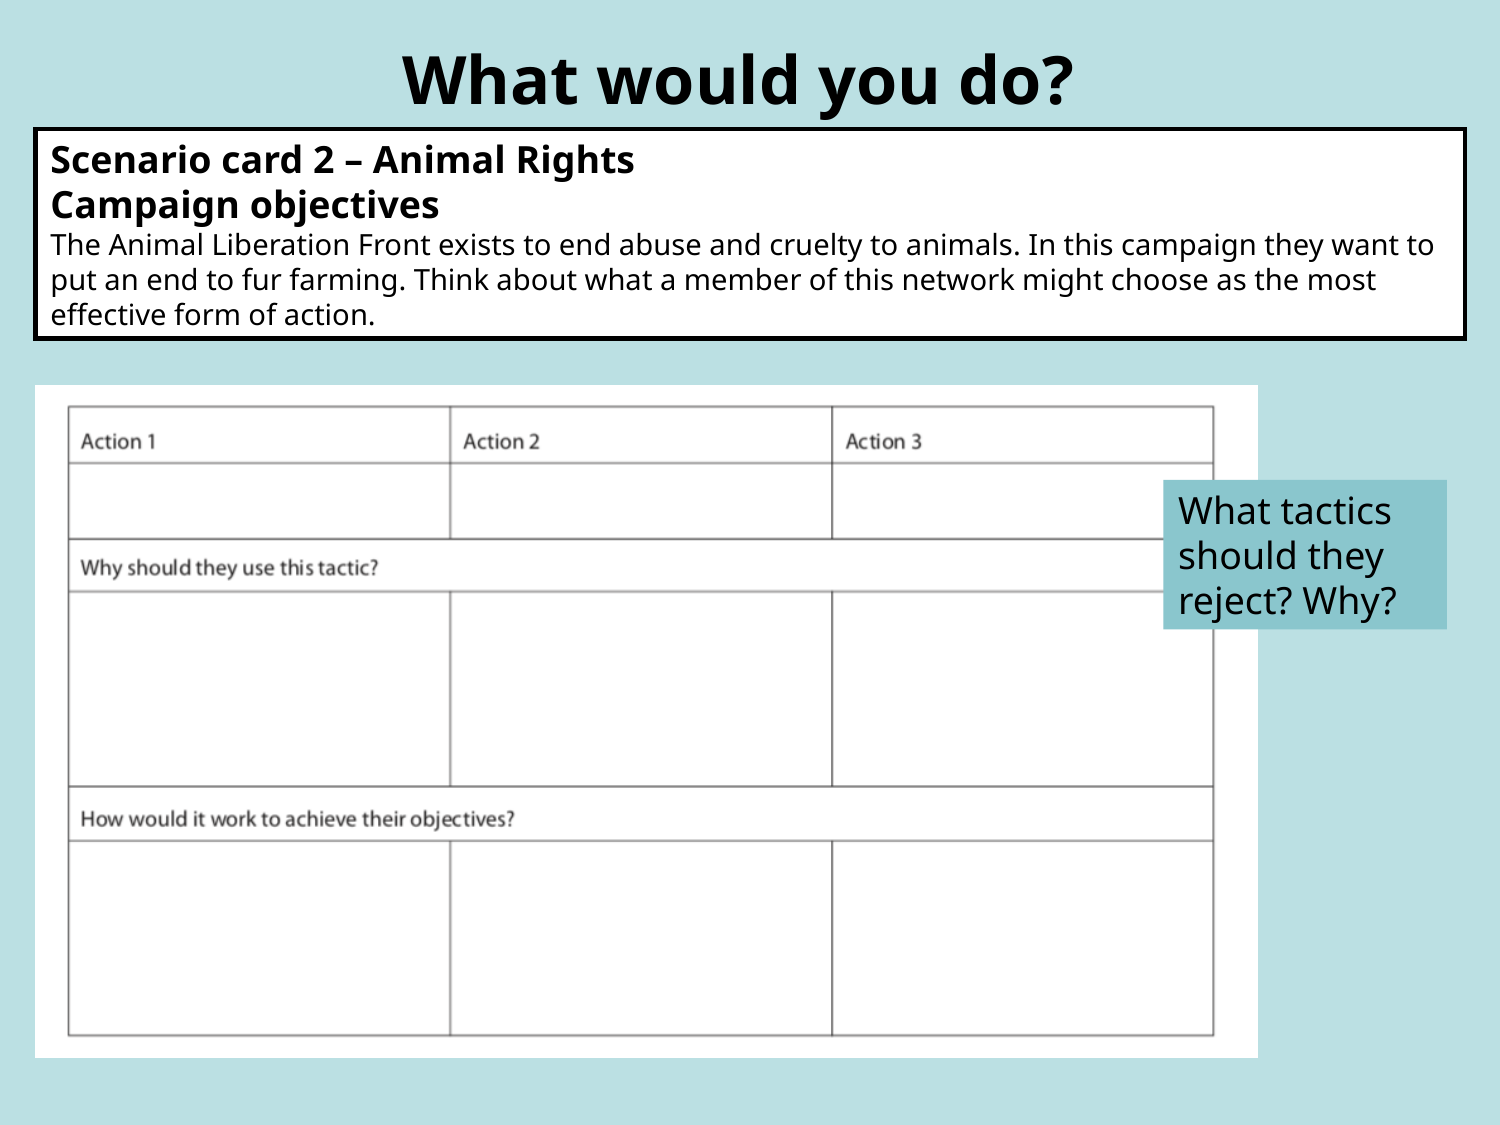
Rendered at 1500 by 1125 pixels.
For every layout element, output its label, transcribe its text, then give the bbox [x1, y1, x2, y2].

picture [35, 385, 1258, 1058]
text_box Scenario card 2 – Animal Rights Campaign objectives The Animal Liberation Front exists to end abuse and cruelty to animals. In this campaign they want to put an end to fur farming. Think about what a member of this network might choose as the most effective form of action. [35, 128, 1466, 339]
text_box What tactics should they reject? Why? [1262, 479, 1447, 630]
text_box What would you do? [53, 30, 1424, 126]
